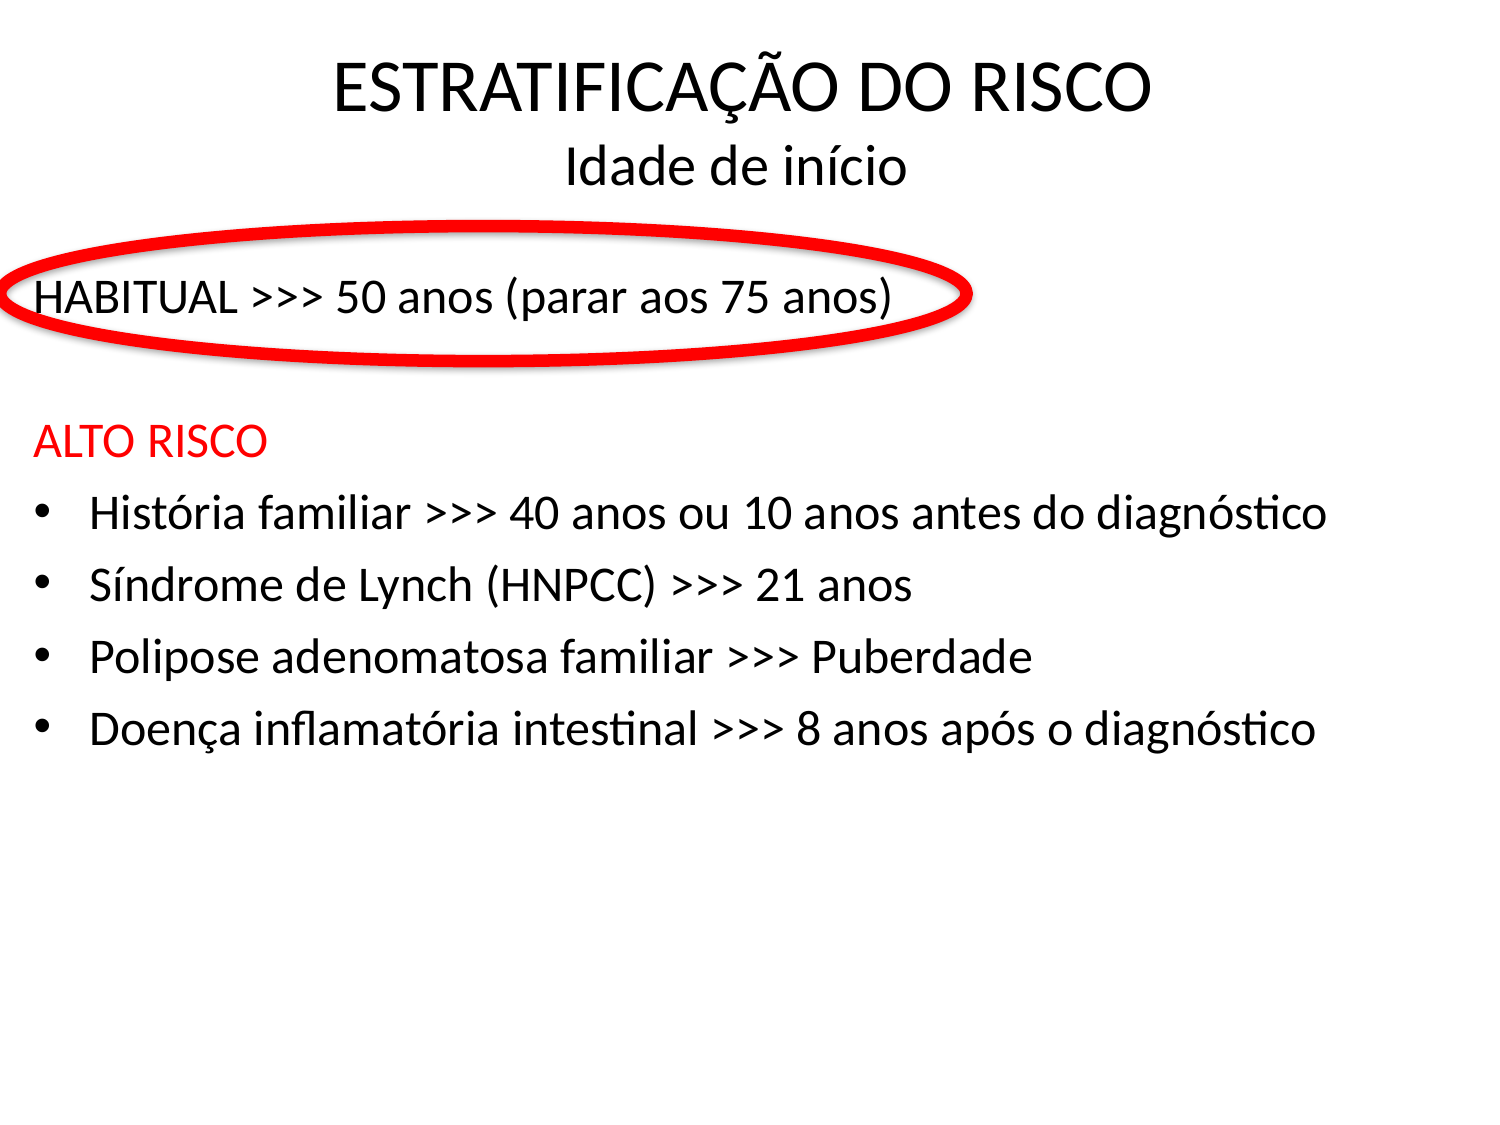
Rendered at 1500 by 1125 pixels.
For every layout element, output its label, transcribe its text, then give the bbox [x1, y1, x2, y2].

text_box HABITUAL >>> 50 anos (parar aos 75 anos) ALTO RISCO História familiar >>> 40 anos ou 10 anos antes do diagnóstico Síndrome de Lynch (HNPCC) >>> 21 anos Polipose adenomatosa familiar >>> Puberdade Doença inflamatória intestinal >>> 8 anos após o diagnóstico [18, 244, 1475, 764]
text_box ESTRATIFICAÇÃO DO RISCO Idade de início [197, 29, 1289, 204]
text_box [0, 225, 968, 362]
